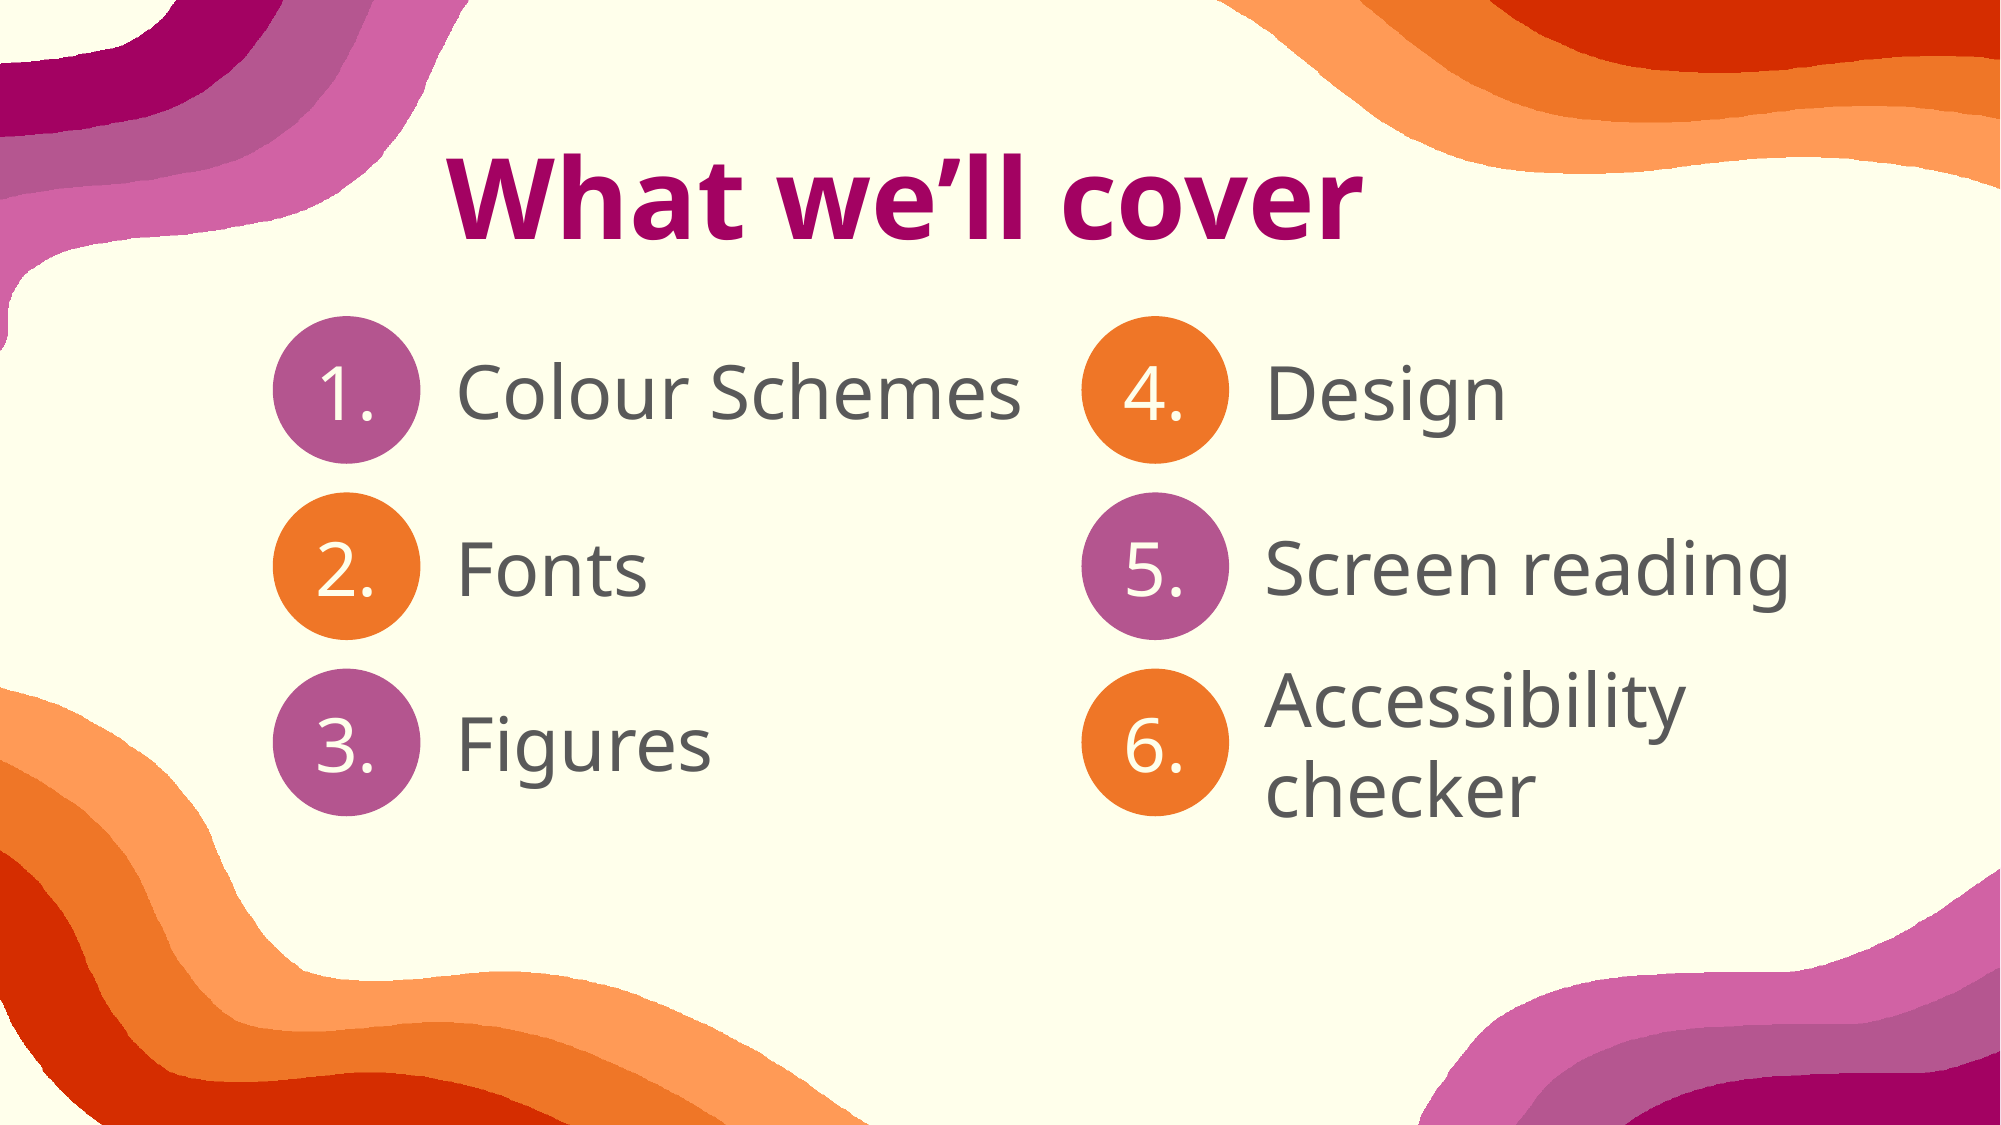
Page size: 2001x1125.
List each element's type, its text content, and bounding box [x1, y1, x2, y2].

picture [0, 0, 2001, 1125]
title What we’ll cover [186, 119, 1627, 323]
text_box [272, 316, 1081, 817]
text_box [1081, 316, 2000, 841]
